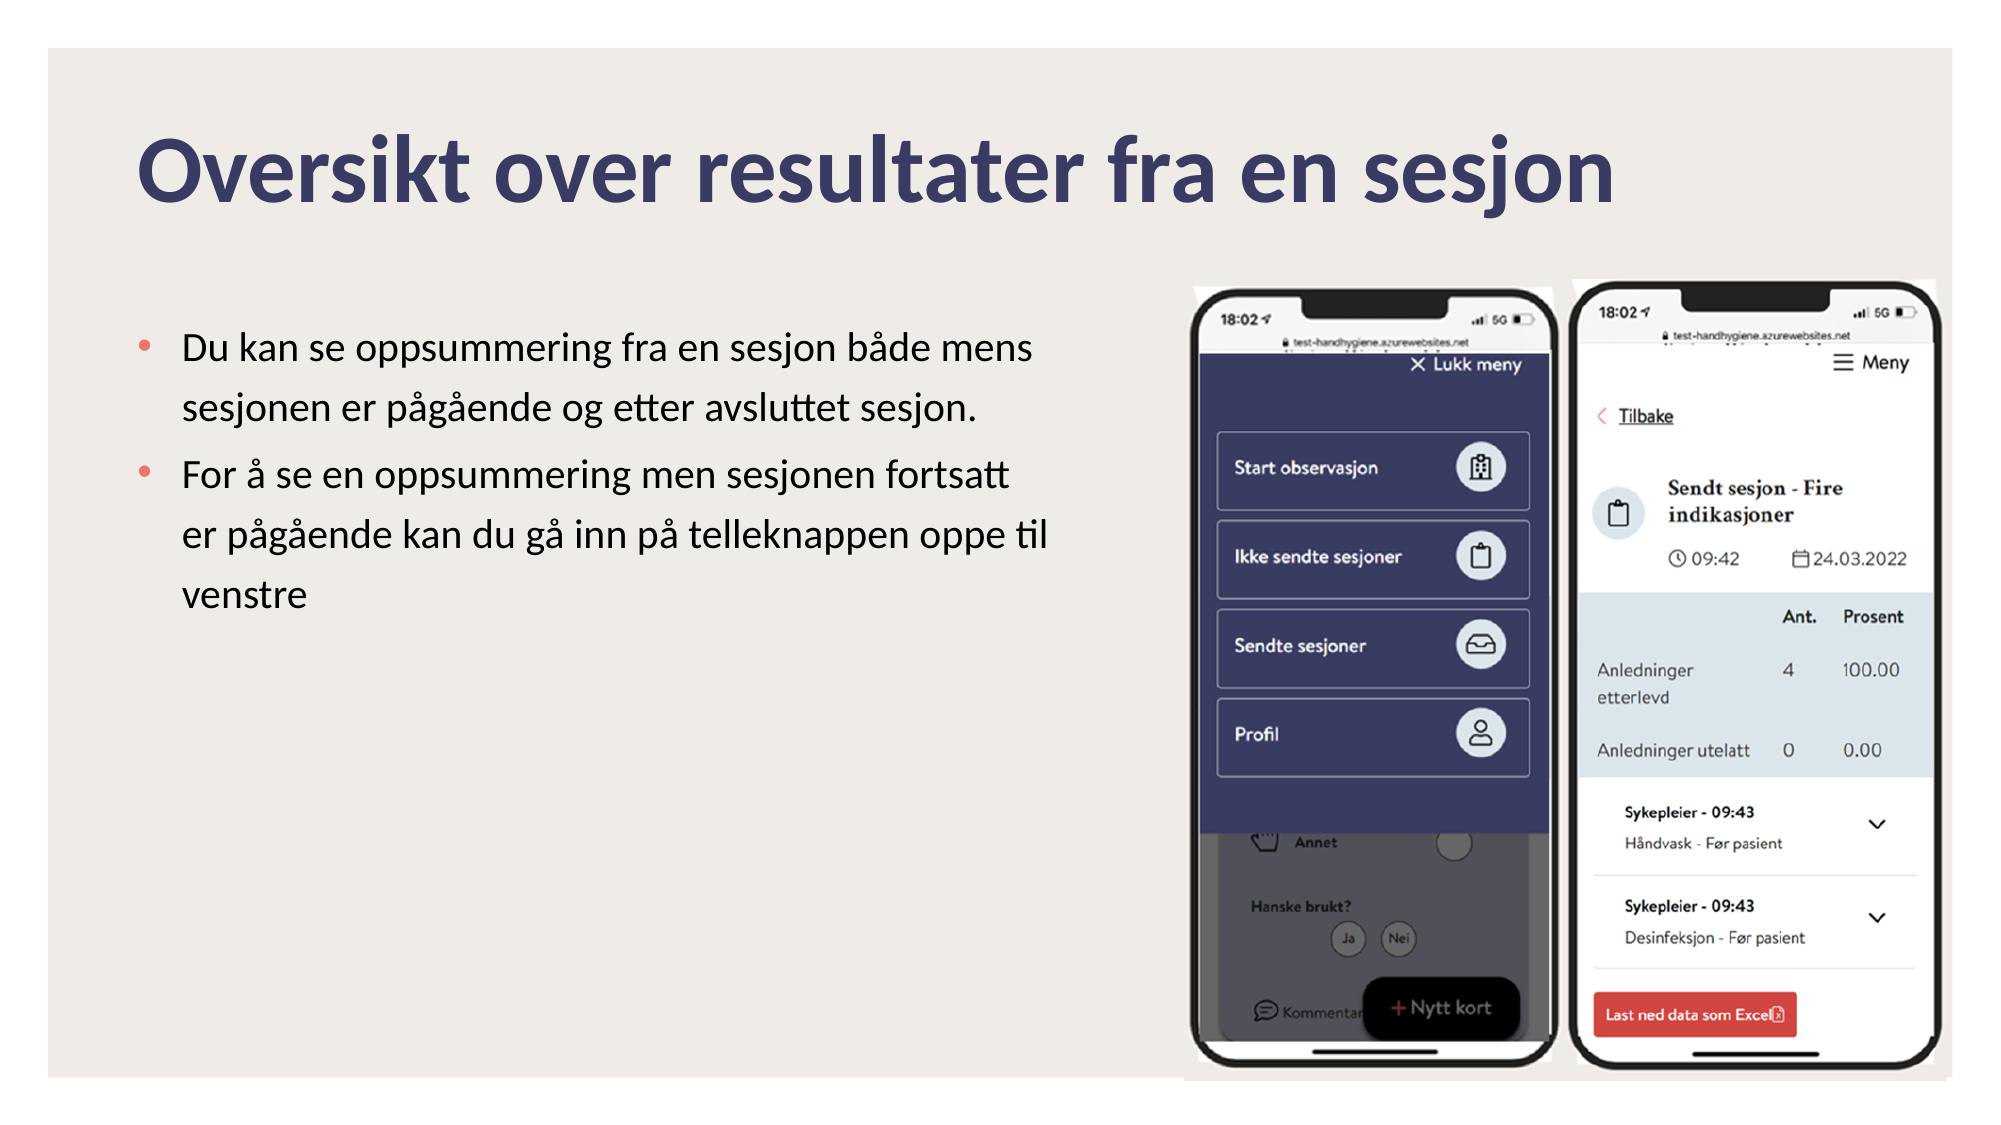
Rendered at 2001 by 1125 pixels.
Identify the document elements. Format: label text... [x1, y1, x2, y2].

title Oversikt over resultater fra en sesjon [137, 118, 1863, 225]
picture [1184, 272, 1946, 1081]
list Du kan se oppsummering fra en sesjon både mens sesjonen er pågående og etter avsluttet sesjon. For å se en oppsummering men sesjonen fortsatt er pågående kan du gå inn på telleknappen oppe til venstre [137, 310, 1056, 681]
